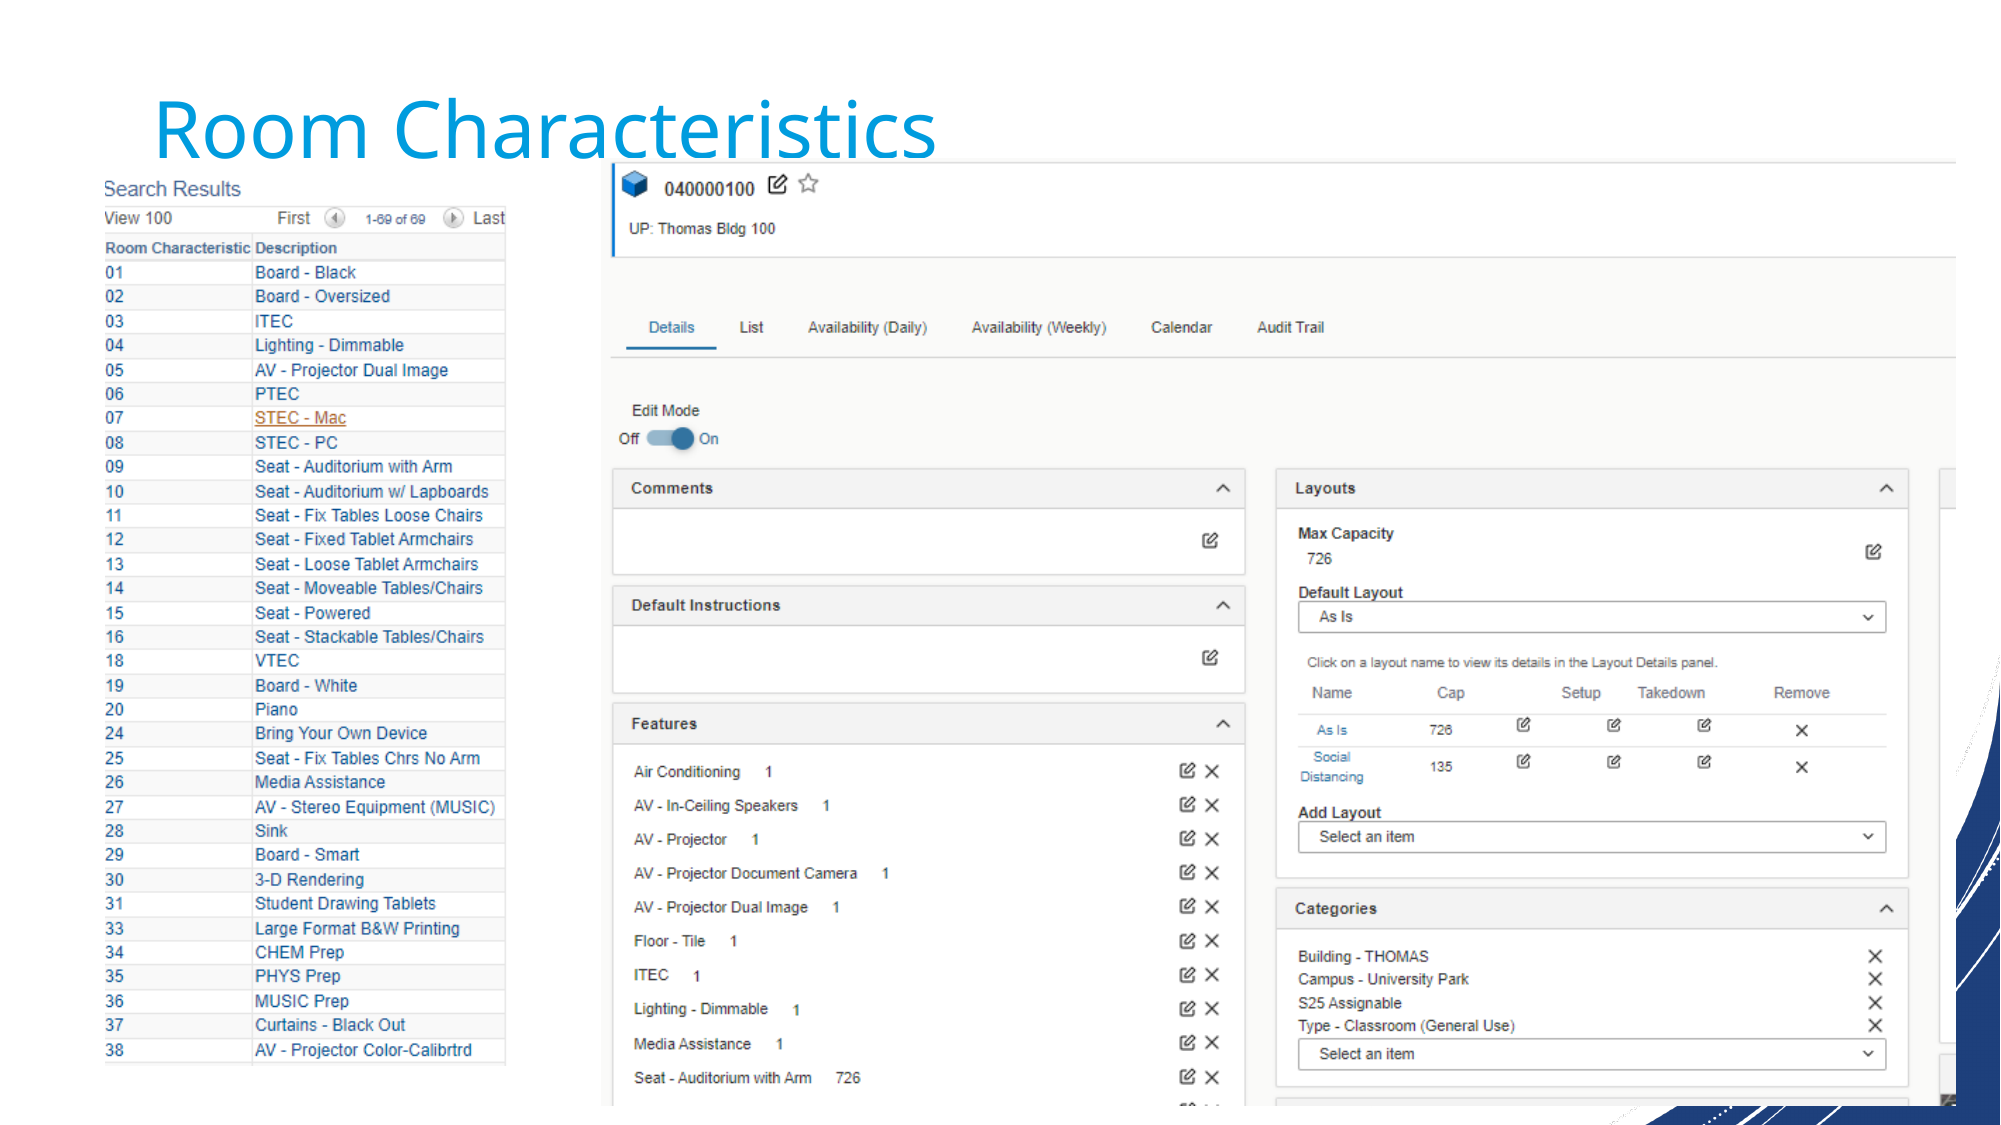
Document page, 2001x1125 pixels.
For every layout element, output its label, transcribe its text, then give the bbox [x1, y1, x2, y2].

title Room Characteristics [137, 59, 1863, 206]
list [105, 167, 509, 1066]
picture [601, 158, 2000, 1125]
